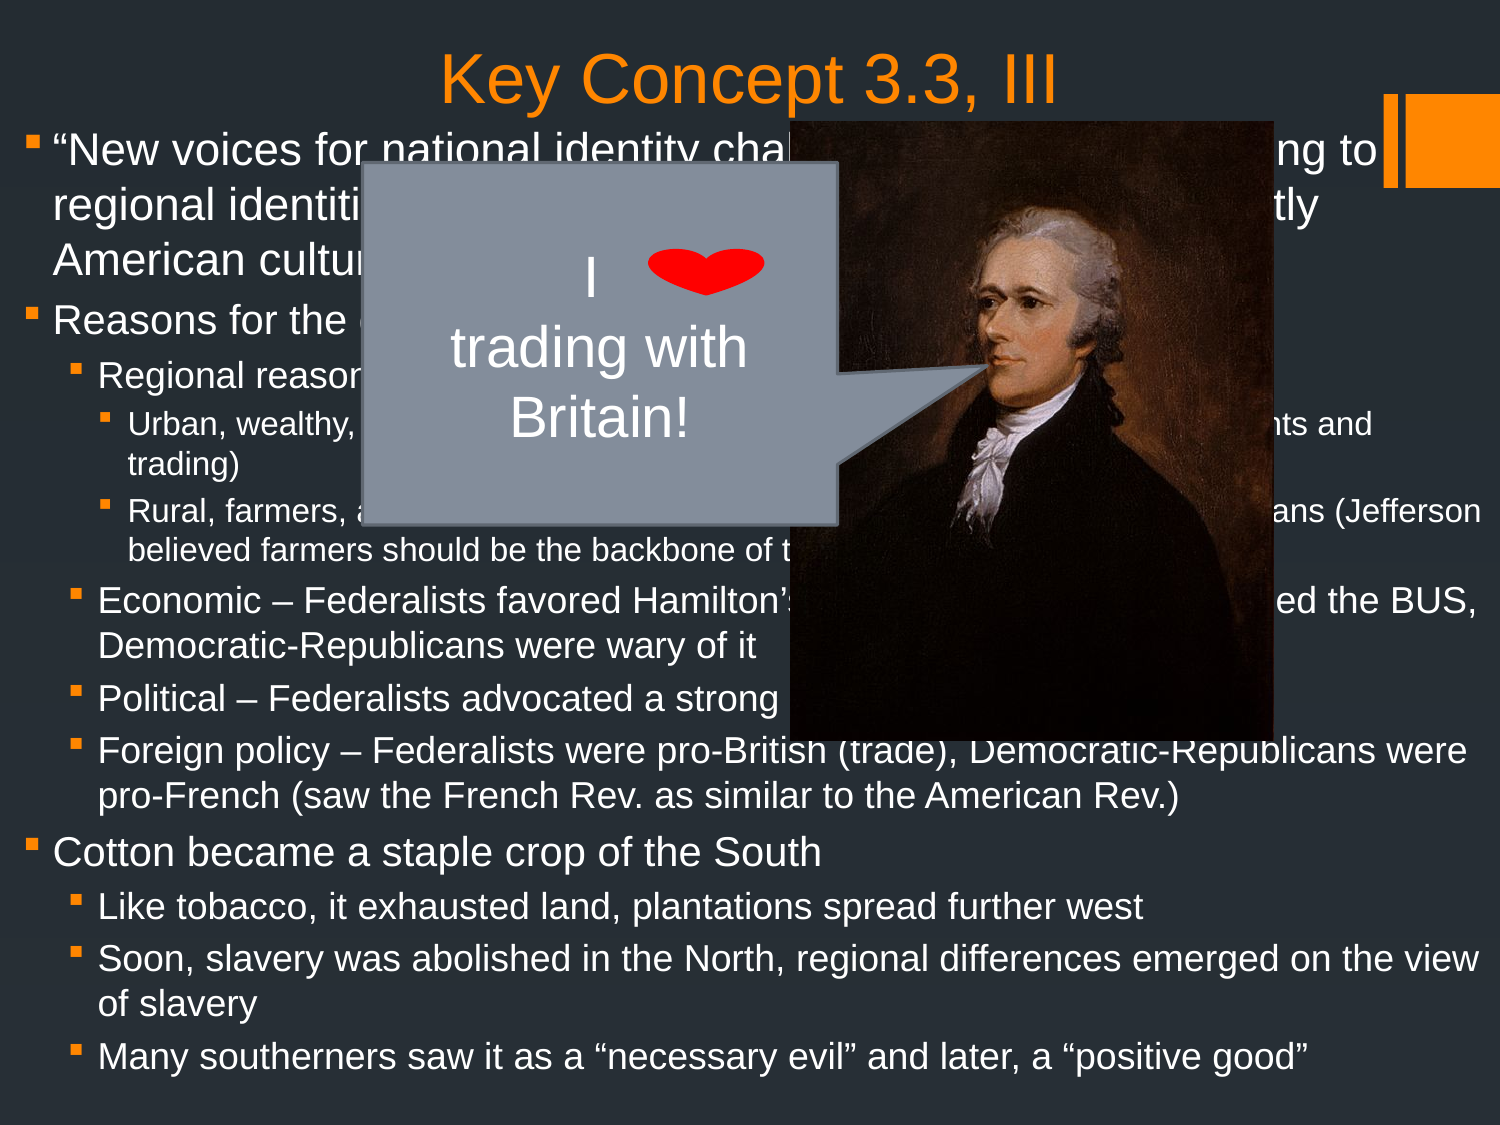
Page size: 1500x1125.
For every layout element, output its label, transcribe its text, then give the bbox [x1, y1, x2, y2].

picture [790, 121, 1275, 741]
title Key Concept 3.3, III [75, 24, 1425, 112]
list “New voices for national identity challenged tendencies to cling to regional identities, contributing to the emergence of a distinctly American cultural expressions.” - Page 37 of the Curriculum Framework Reasons for the development of political parties: Regional reasons for political parties – Urban, wealthy, and upper-class individuals tended to be Federalists (merchants and trading) Rural, farmers, and lower and middle-class tended to be Democratic-Republicans (Jefferson believed farmers should be the backbone of the economy) Economic – Federalists favored Hamilton’s Financial Plan, which included the BUS, Democratic-Republicans were wary of it Political – Federalists advocated a strong central government Foreign policy – Federalists were pro-British (trade), Democratic-Republicans were pro-French (saw the French Rev. as similar to the American Rev.) Cotton became a staple crop of the South Like tobacco, it exhausted land, plantations spread further west Soon, slavery was abolished in the North, regional differences emerged on the view of slavery Many southerners saw it as a “necessary evil” and later, a “positive good” [0, 112, 1500, 1125]
text_box [648, 248, 765, 296]
text_box I trading with Britain! [360, 160, 785, 527]
